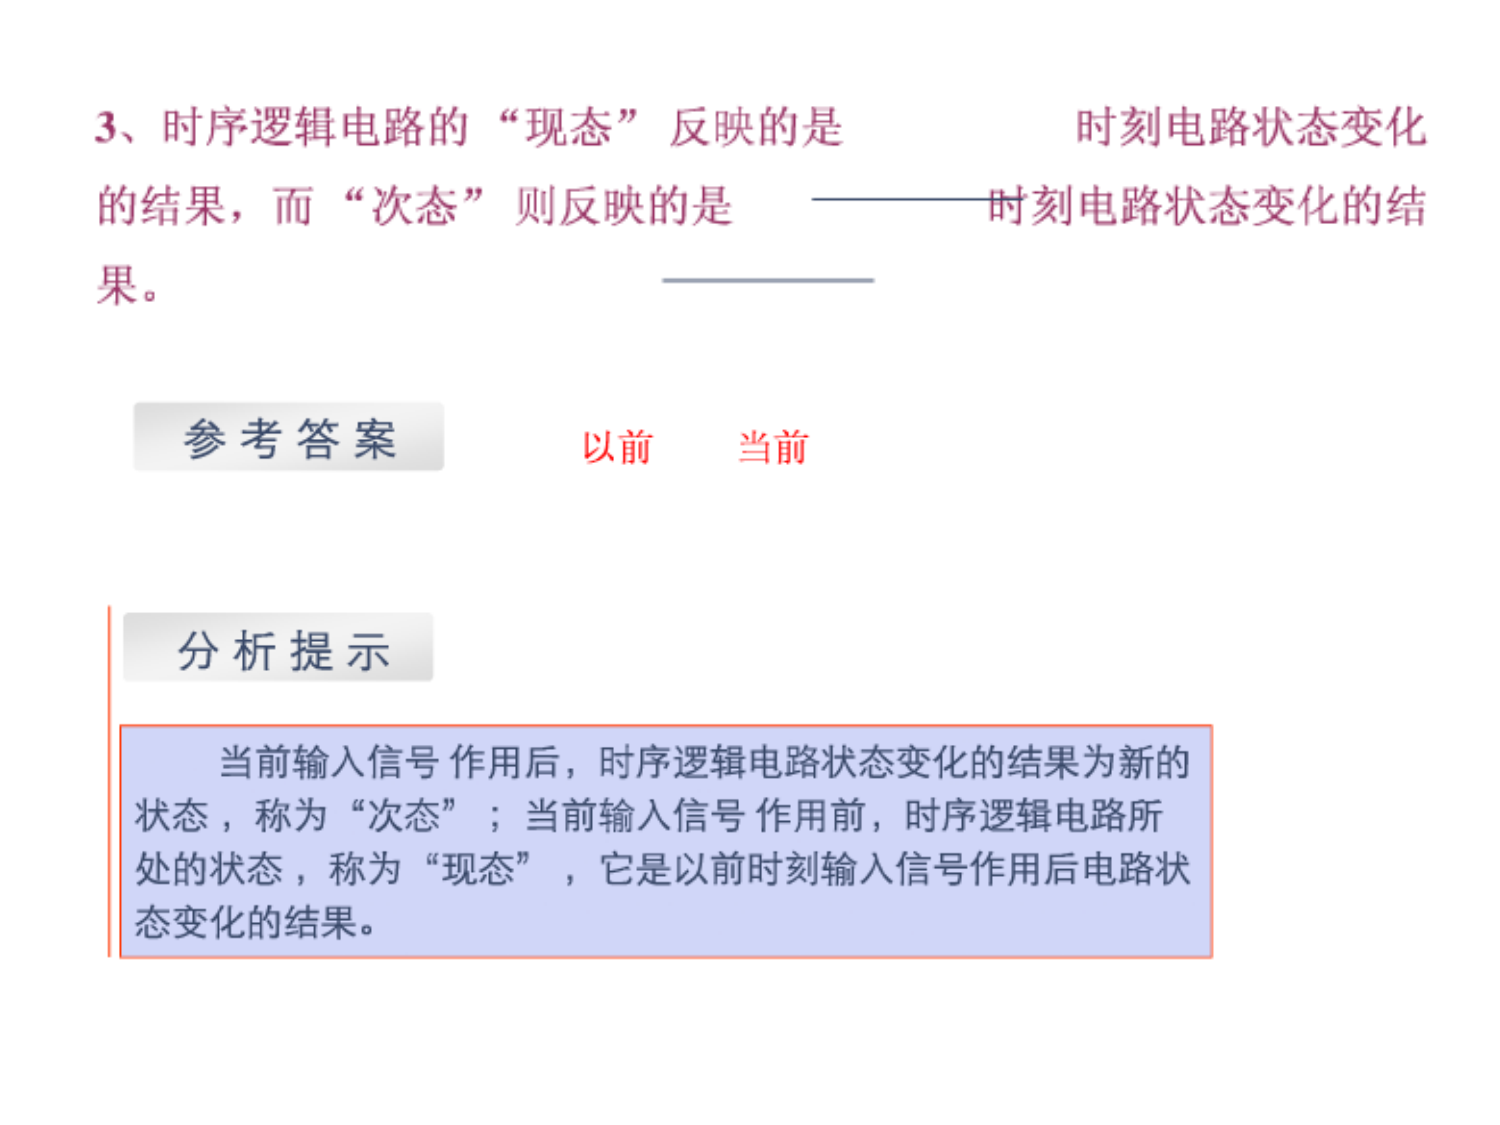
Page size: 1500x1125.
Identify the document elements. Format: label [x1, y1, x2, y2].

picture [64, 89, 1433, 327]
picture [68, 361, 1235, 973]
